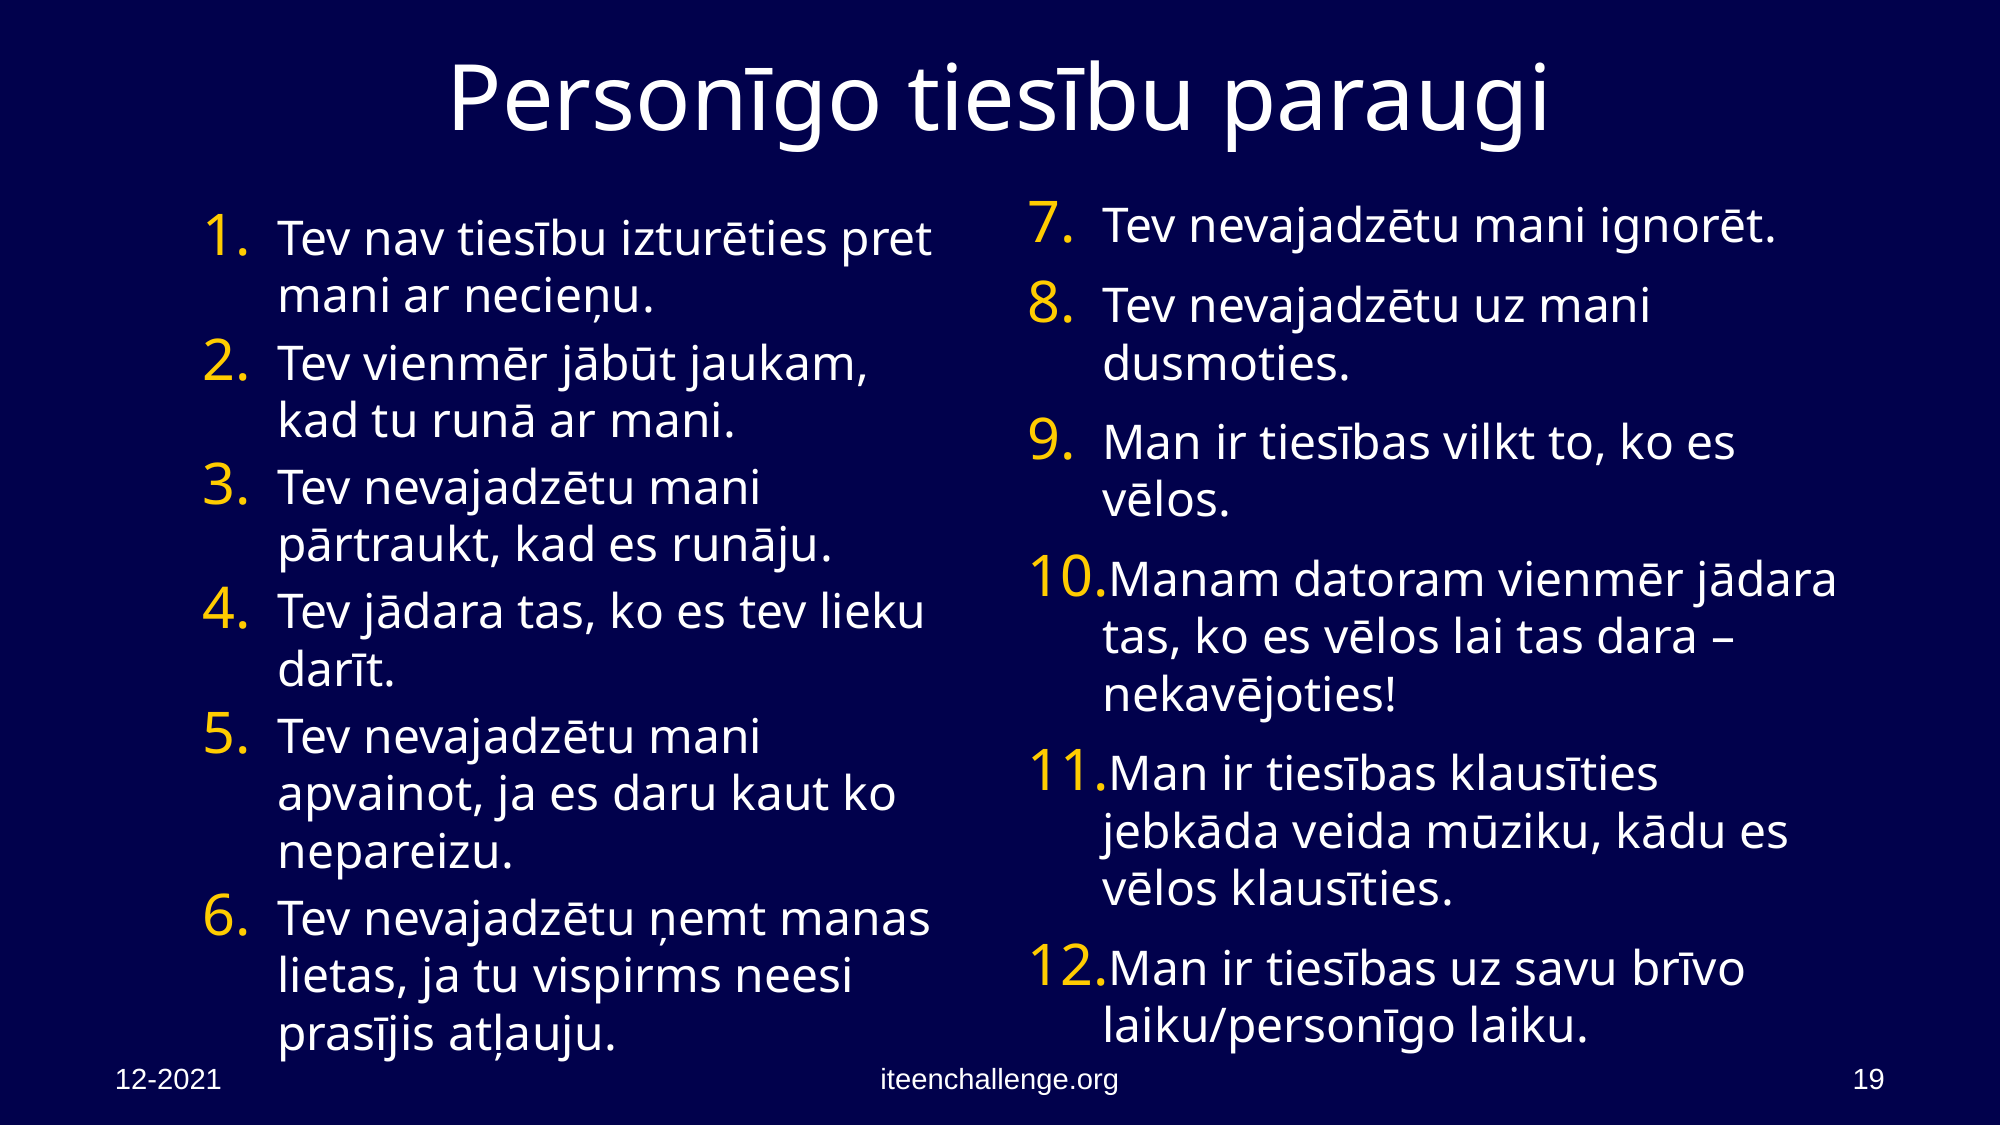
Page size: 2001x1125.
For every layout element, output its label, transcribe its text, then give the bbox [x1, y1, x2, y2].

list Tev nevajadzētu mani ignorēt. Tev nevajadzētu uz mani dusmoties. Man ir tiesības vilkt to, ko es vēlos. Manam datoram vienmēr jādara tas, ko es vēlos lai tas dara – nekavējoties! Man ir tiesības klausīties jebkāda veida mūziku, kādu es vēlos klausīties. Man ir tiesības uz savu brīvo laiku/personīgo laiku. [1012, 187, 1863, 988]
slide_number 19 [1433, 1024, 1900, 1103]
footer iteenchallenge.org [683, 1024, 1317, 1103]
title Personīgo tiesību paraugi [0, 0, 2000, 188]
list Tev nav tiesību izturēties pret mani ar necieņu. Tev vienmēr jābūt jaukam, kad tu runā ar mani. Tev nevajadzētu mani pārtraukt, kad es runāju. Tev jādara tas, ko es tev lieku darīt. Tev nevajadzētu mani apvainot, ja es daru kaut ko nepareizu. Tev nevajadzētu ņemt manas lietas, ja tu vispirms neesi prasījis atļauju. [187, 200, 988, 988]
slide_number 12-2021 [99, 1024, 567, 1103]
